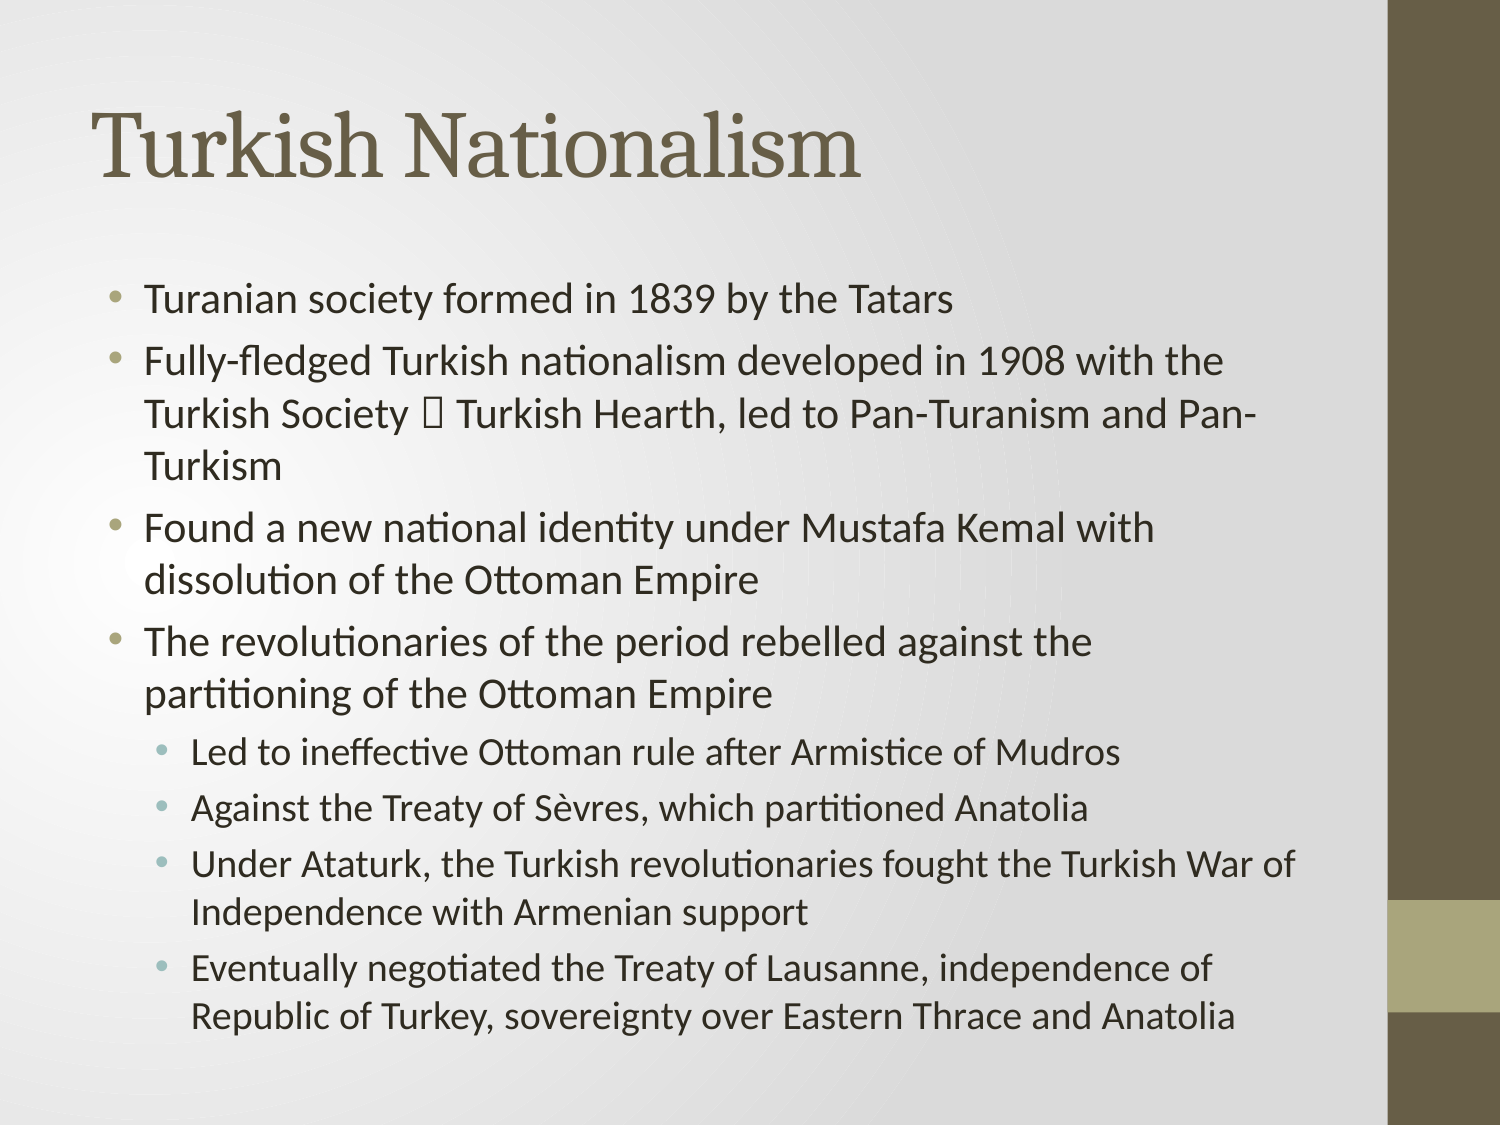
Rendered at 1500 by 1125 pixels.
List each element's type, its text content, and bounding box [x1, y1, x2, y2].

title Turkish Nationalism [75, 45, 1325, 233]
list Turanian society formed in 1839 by the Tatars Fully-fledged Turkish nationalism developed in 1908 with the Turkish Society  Turkish Hearth, led to Pan-Turanism and Pan-Turkism Found a new national identity under Mustafa Kemal with dissolution of the Ottoman Empire The revolutionaries of the period rebelled against the partitioning of the Ottoman Empire Led to ineffective Ottoman rule after Armistice of Mudros Against the Treaty of Sèvres, which partitioned Anatolia Under Ataturk, the Turkish revolutionaries fought the Turkish War of Independence with Armenian support Eventually negotiated the Treaty of Lausanne, independence of Republic of Turkey, sovereignty over Eastern Thrace and Anatolia [75, 262, 1325, 1050]
